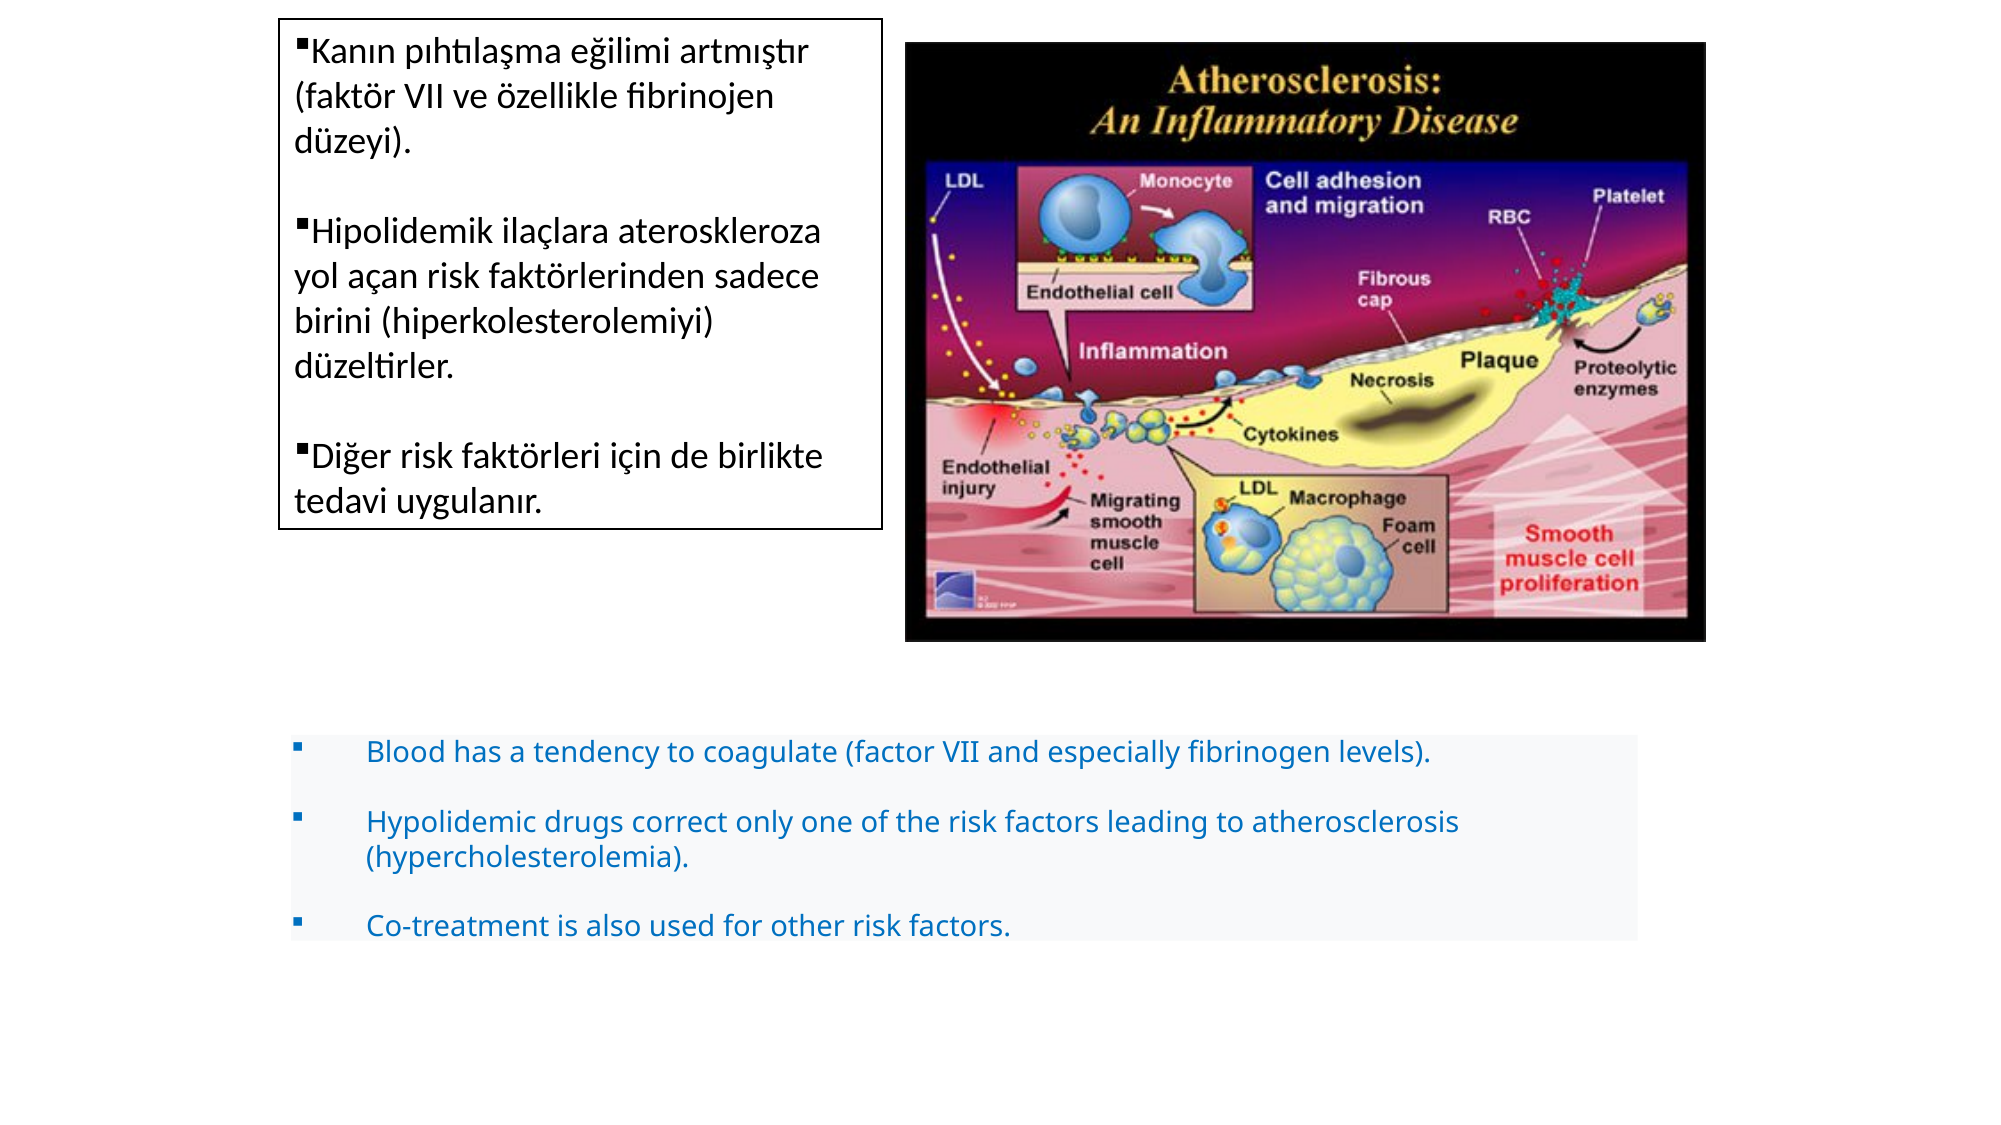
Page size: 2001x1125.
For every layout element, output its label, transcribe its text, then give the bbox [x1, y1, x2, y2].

picture [905, 42, 1706, 642]
text_box Blood has a tendency to coagulate (factor VII and especially fibrinogen levels). Hypolidemic drugs correct only one of the risk factors leading to atherosclerosis (hypercholesterolemia). Co-treatment is also used for other risk factors. [291, 734, 1638, 941]
text_box Kanın pıhtılaşma eğilimi artmıştır (faktör VII ve özellikle fibrinojen düzeyi). Hipolidemik ilaçlara ateroskleroza yol açan risk faktörlerinden sadece birini (hiperkolesterolemiyi) düzeltirler. Diğer risk faktörleri için de birlikte tedavi uygulanır. [278, 18, 883, 530]
